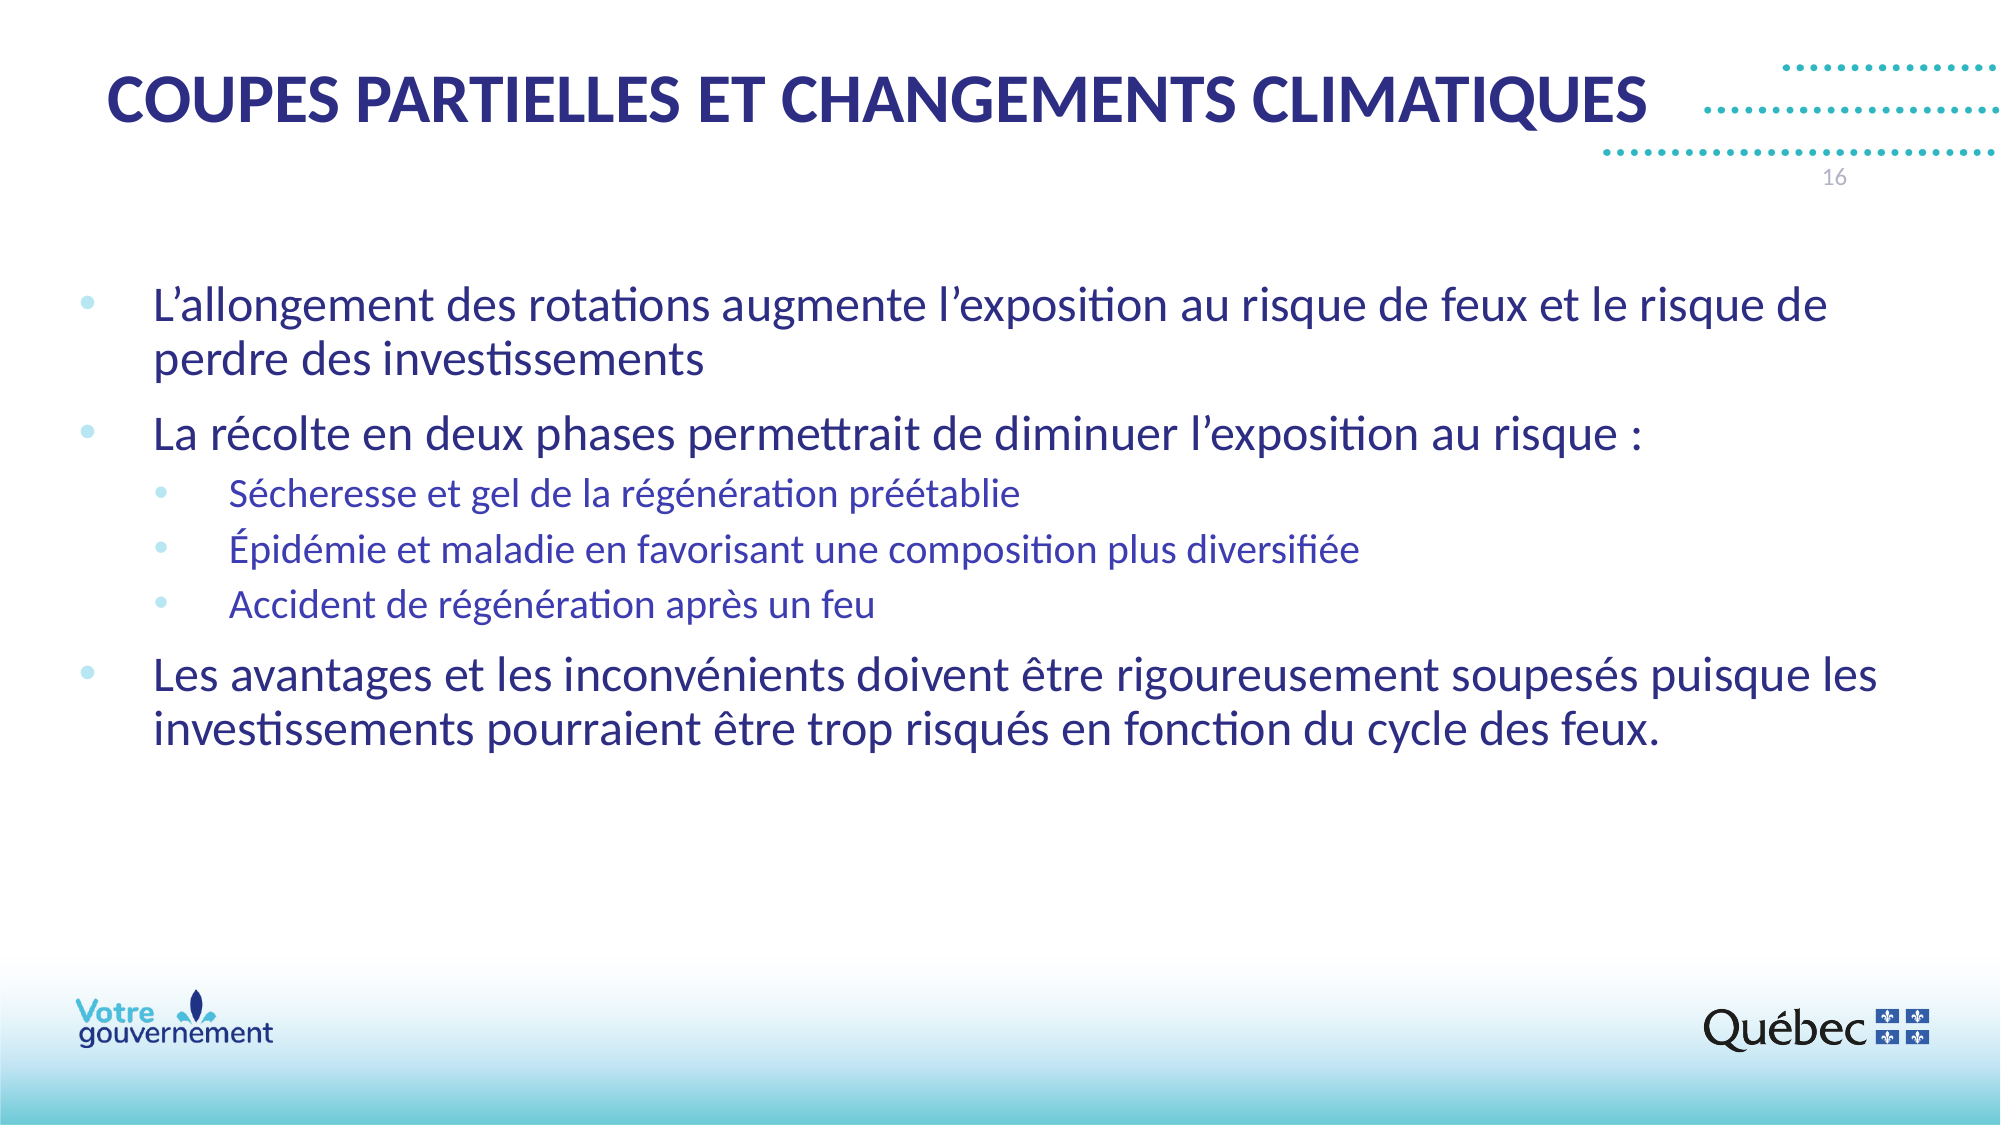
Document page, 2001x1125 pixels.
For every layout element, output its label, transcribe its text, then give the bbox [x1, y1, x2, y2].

picture [0, 0, 2001, 1125]
list L’allongement des rotations augmente l’exposition au risque de feux et le risque de perdre des investissements La récolte en deux phases permettrait de diminuer l’exposition au risque : Sécheresse et gel de la régénération préétablie Épidémie et maladie en favorisant une composition plus diversifiée Accident de régénération après un feu Les avantages et les inconvénients doivent être rigoureusement soupesés puisque les investissements pourraient être trop risqués en fonction du cycle des feux. [63, 270, 1907, 910]
slide_number 16 [1412, 145, 1863, 206]
title Coupes partielles et changements climatiques [92, 54, 1818, 146]
